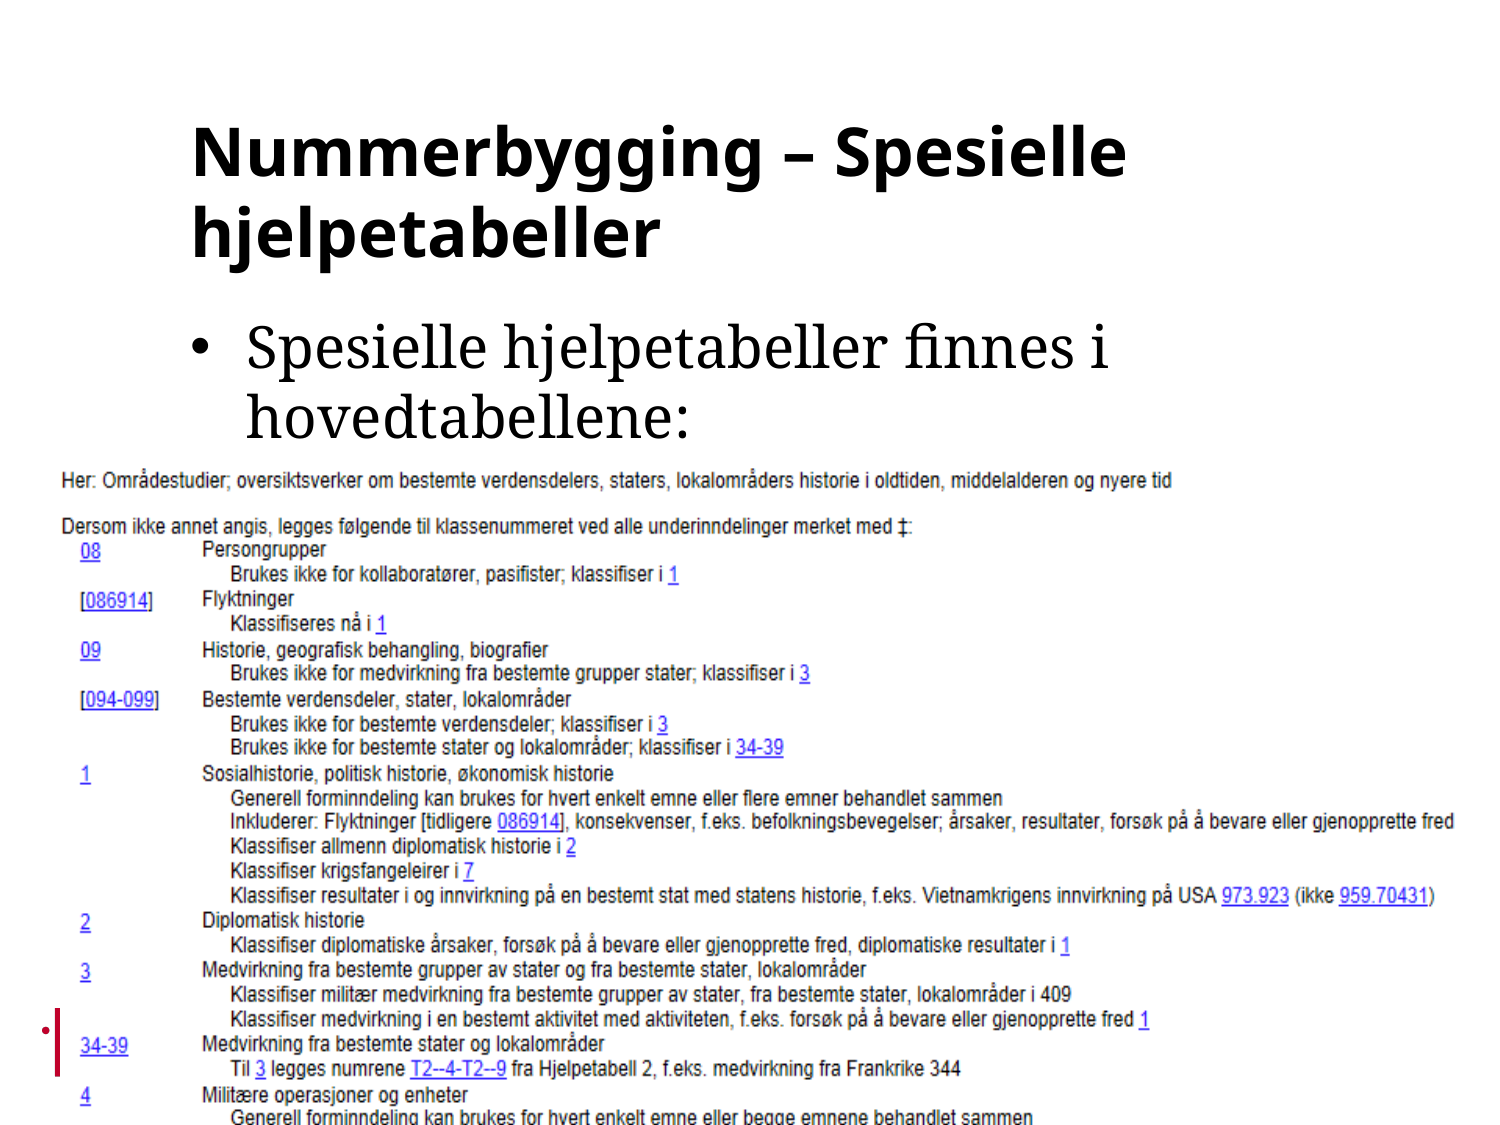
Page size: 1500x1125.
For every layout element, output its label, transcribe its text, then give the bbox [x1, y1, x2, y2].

picture [42, 467, 1500, 1125]
list Spesielle hjelpetabeller finnes i hovedtabellene: [175, 302, 1425, 466]
title Nummerbygging – Spesielle hjelpetabeller [175, 101, 1425, 279]
